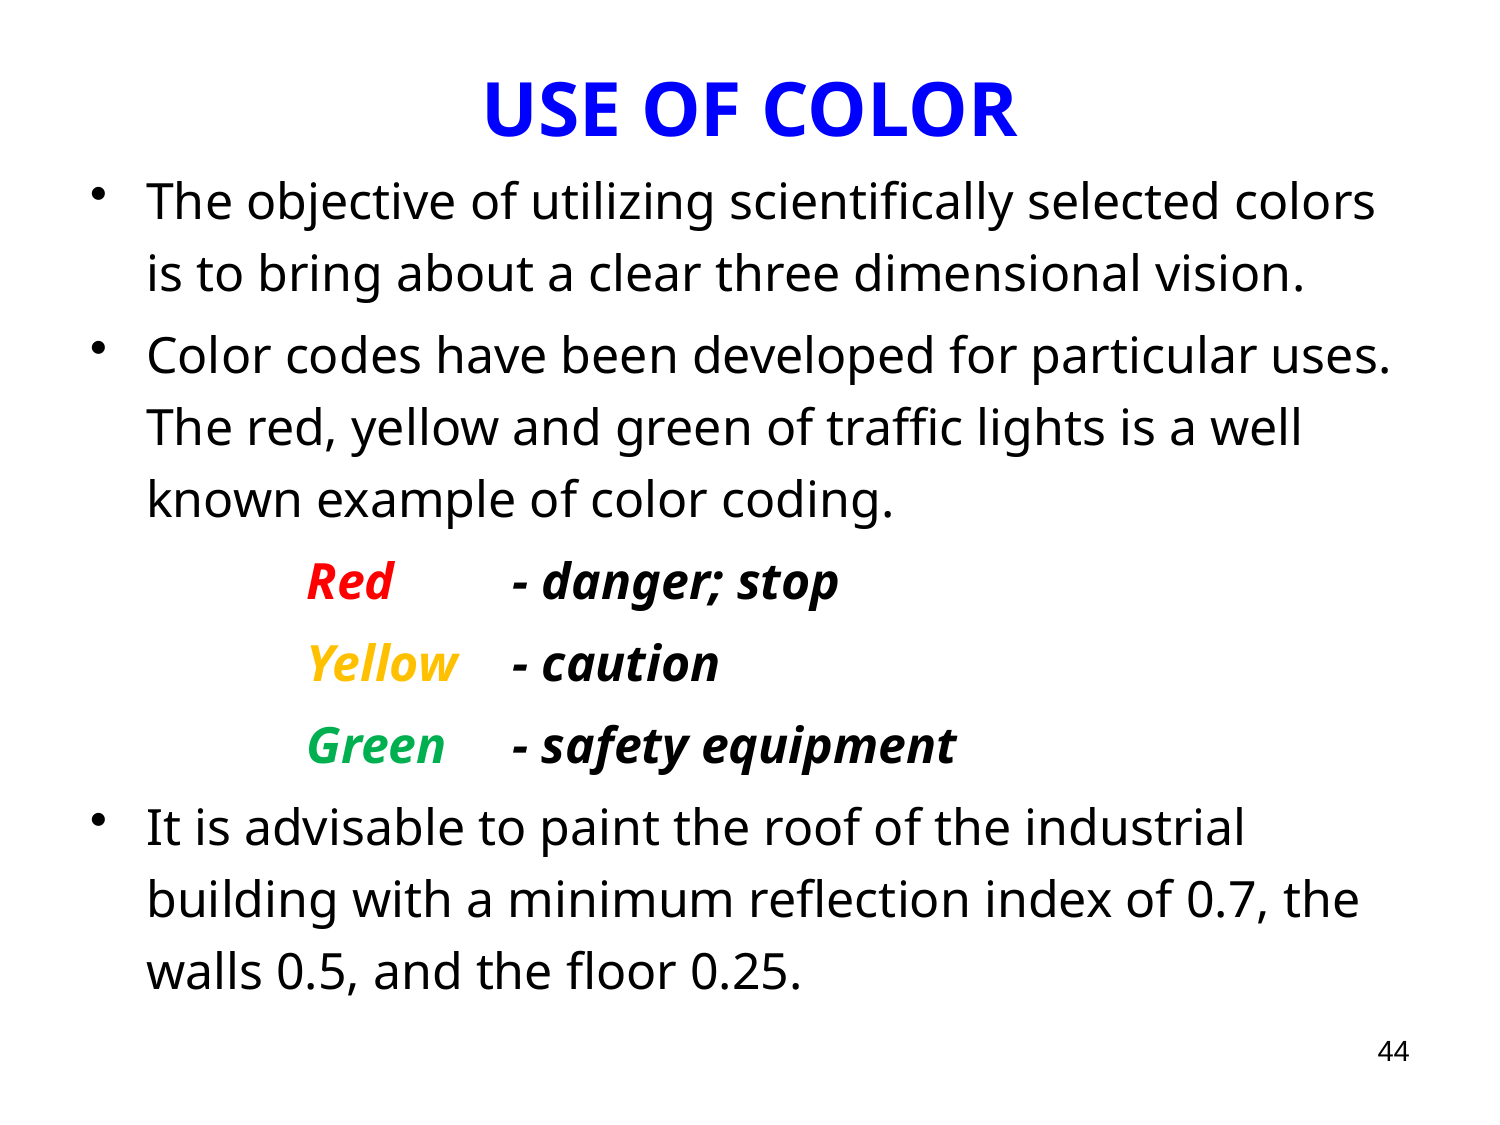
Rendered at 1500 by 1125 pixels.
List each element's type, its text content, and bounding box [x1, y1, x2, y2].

title USE OF COLOR [74, 12, 1426, 149]
slide_number 44 [1074, 1024, 1426, 1103]
list The objective of utilizing scientifically selected colors is to bring about a clear three dimensional vision. Color codes have been developed for particular uses. The red, yellow and green of traffic lights is a well known example of color coding. Red - danger; stop Yellow - caution Green - safety equipment It is advisable to paint the roof of the industrial building with a minimum reflection index of 0.7, the walls 0.5, and the floor 0.25. [74, 149, 1426, 893]
